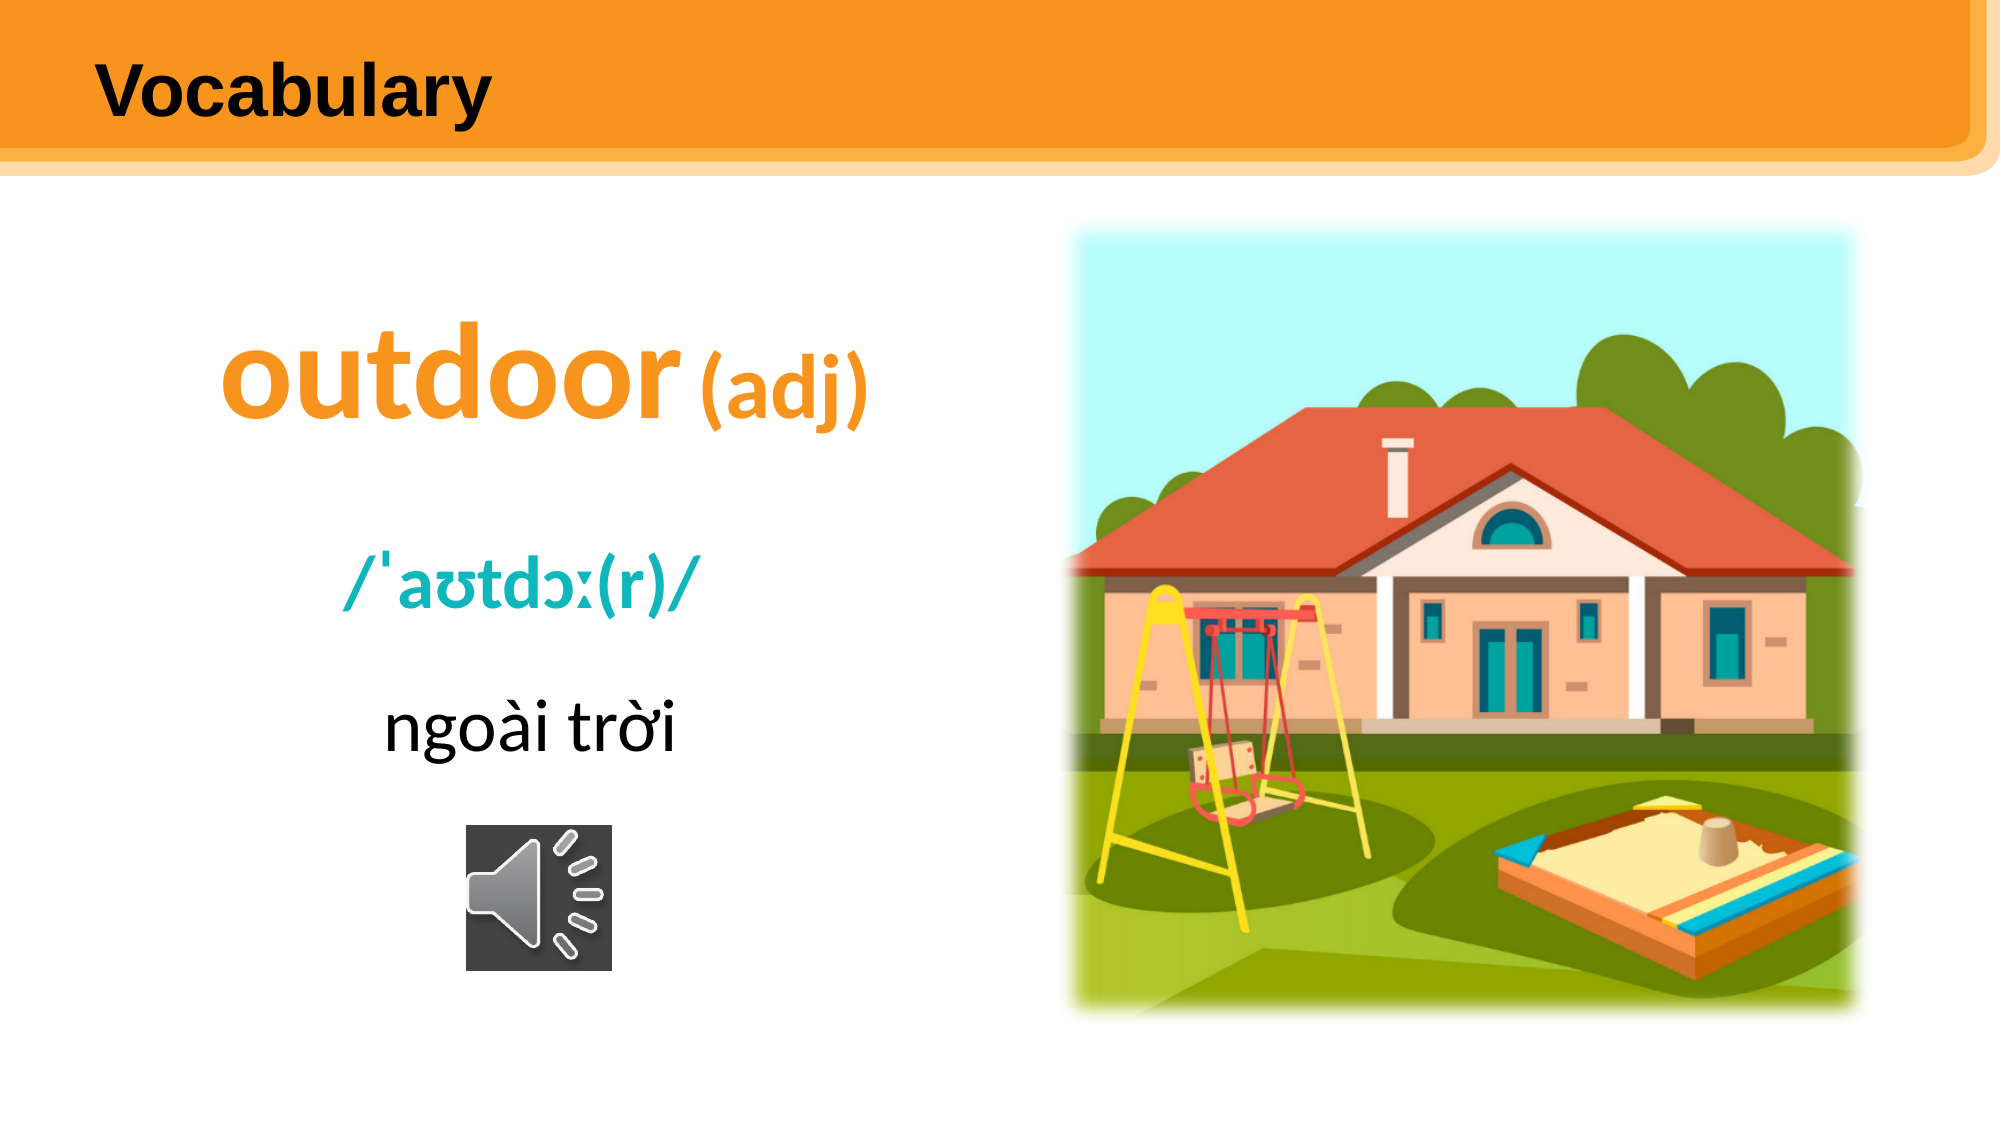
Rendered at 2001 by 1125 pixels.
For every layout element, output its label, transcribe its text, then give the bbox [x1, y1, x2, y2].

text_box /ˈaʊtdɔː(r)/ [328, 525, 734, 631]
picture [0, 0, 2000, 177]
text_box ngoài trời [198, 669, 863, 775]
picture [464, 824, 613, 973]
text_box outdoor (adj) [55, 285, 1036, 459]
picture [1057, 213, 1871, 1025]
